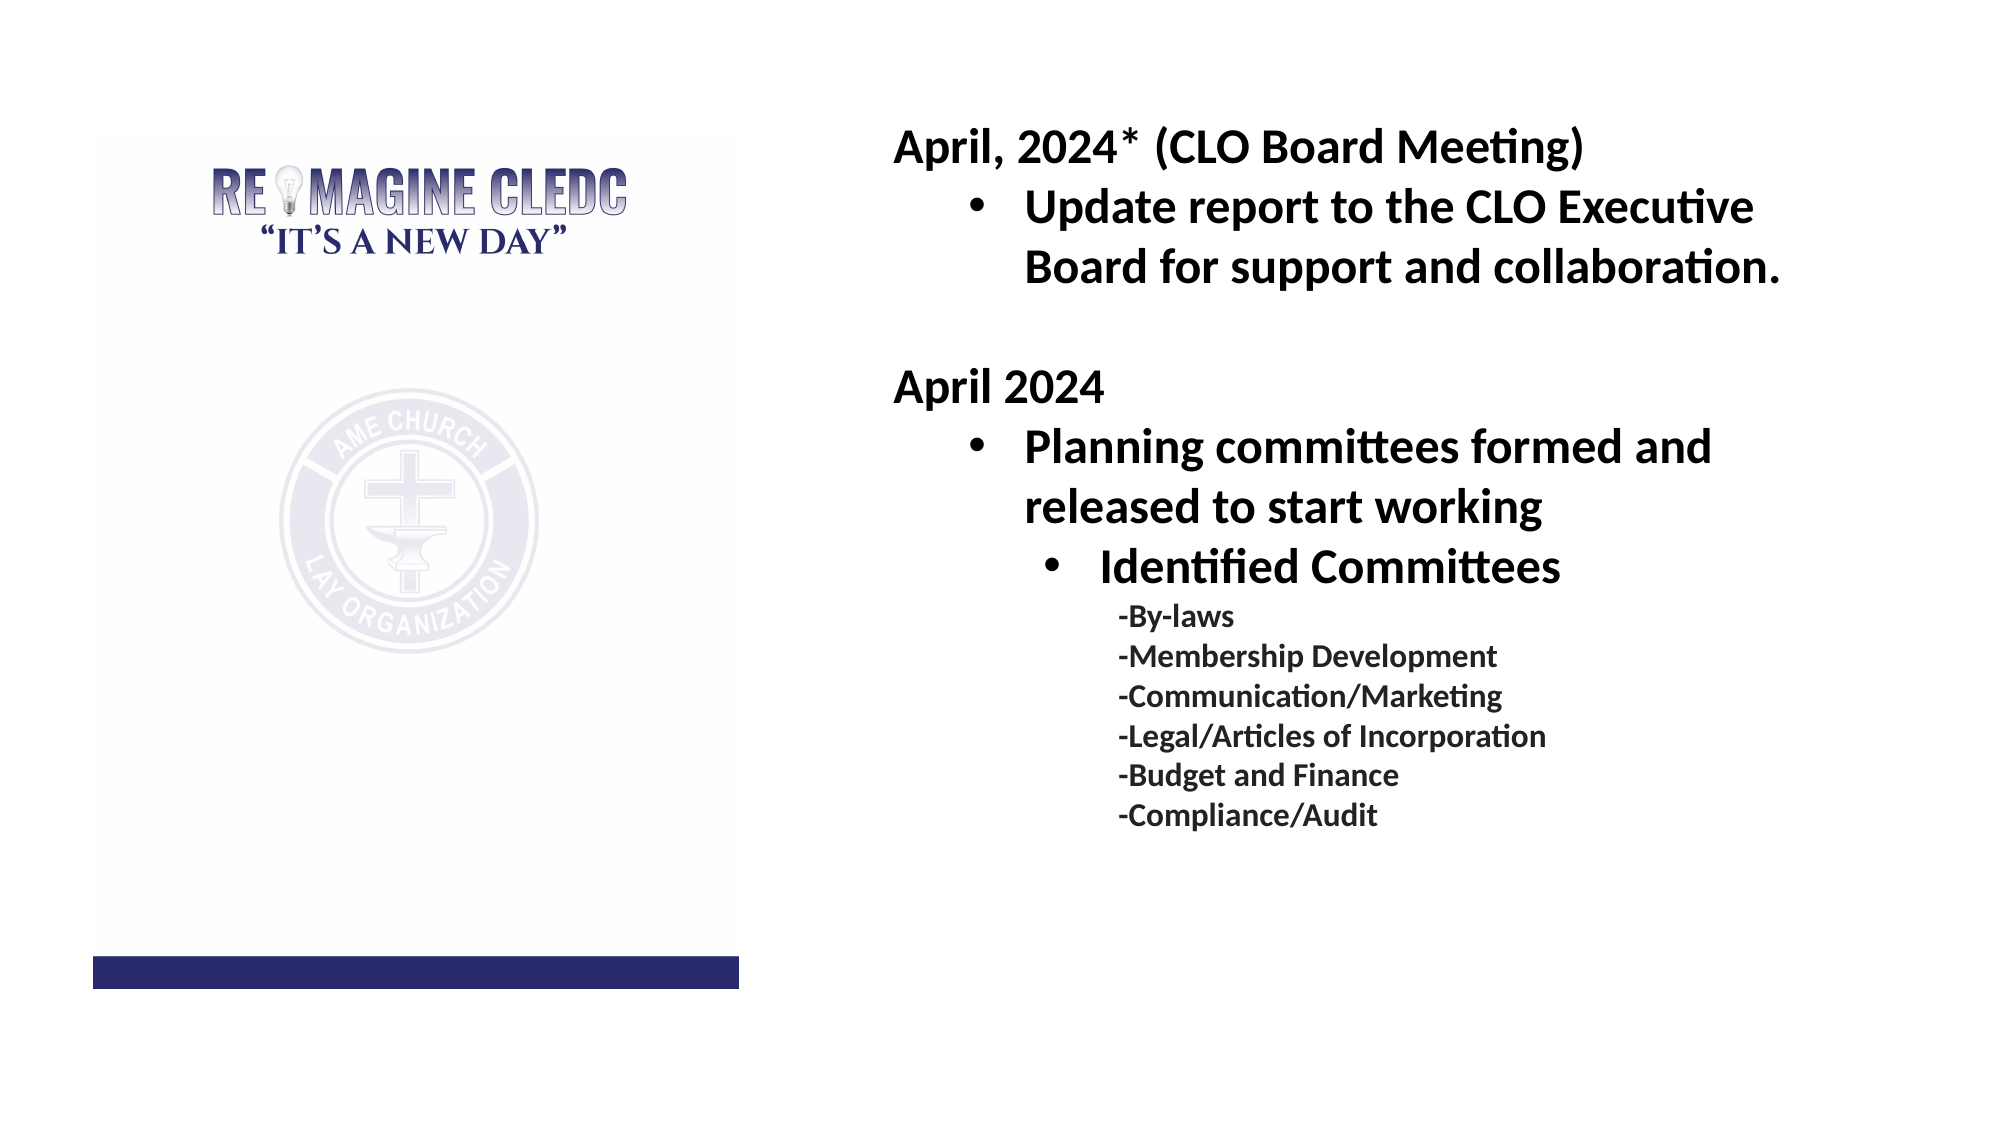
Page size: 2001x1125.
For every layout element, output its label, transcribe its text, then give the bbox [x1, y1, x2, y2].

picture [93, 134, 739, 990]
list [850, 106, 1907, 1075]
text_box April, 2024* (CLO Board Meeting) Update report to the CLO Executive Board for support and collaboration. April 2024 Planning committees formed and released to start working Identified Committees -By-laws -Membership Development -Communication/Marketing -Legal/Articles of Incorporation -Budget and Finance -Compliance/Audit [878, 106, 1879, 901]
